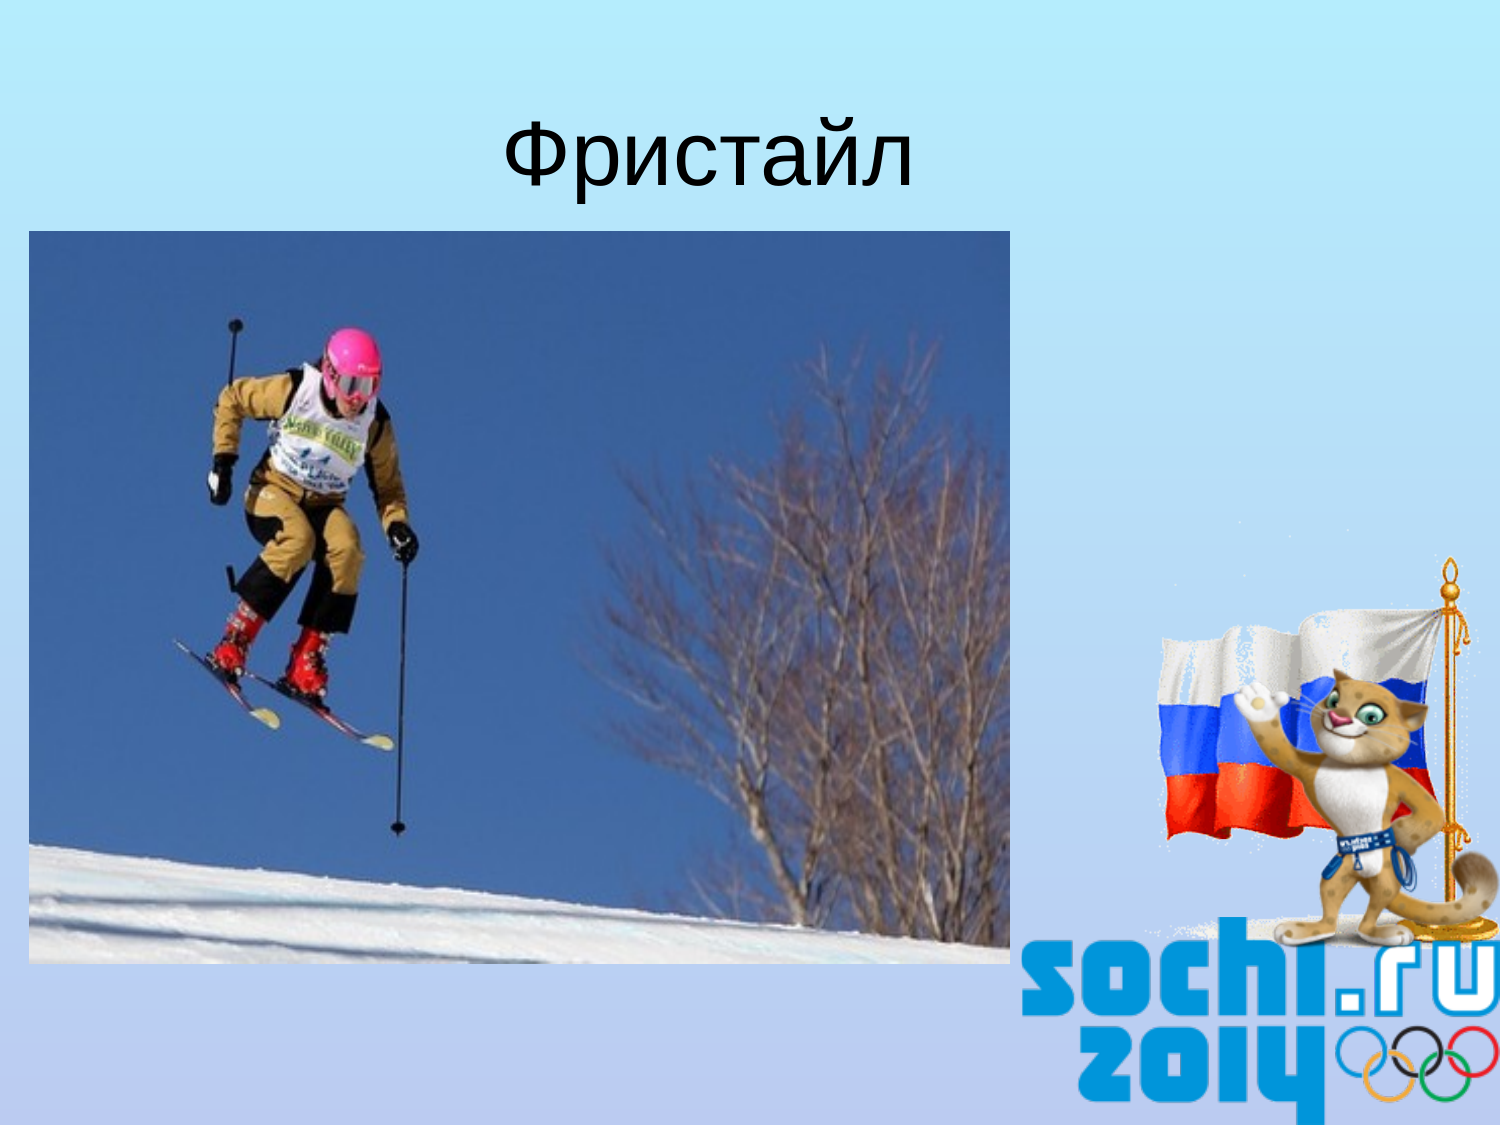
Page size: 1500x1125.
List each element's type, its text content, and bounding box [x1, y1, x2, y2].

title Фристайл [112, 54, 1306, 244]
picture [29, 231, 1011, 965]
picture [1438, 946, 1494, 1011]
picture [1021, 503, 1500, 1125]
